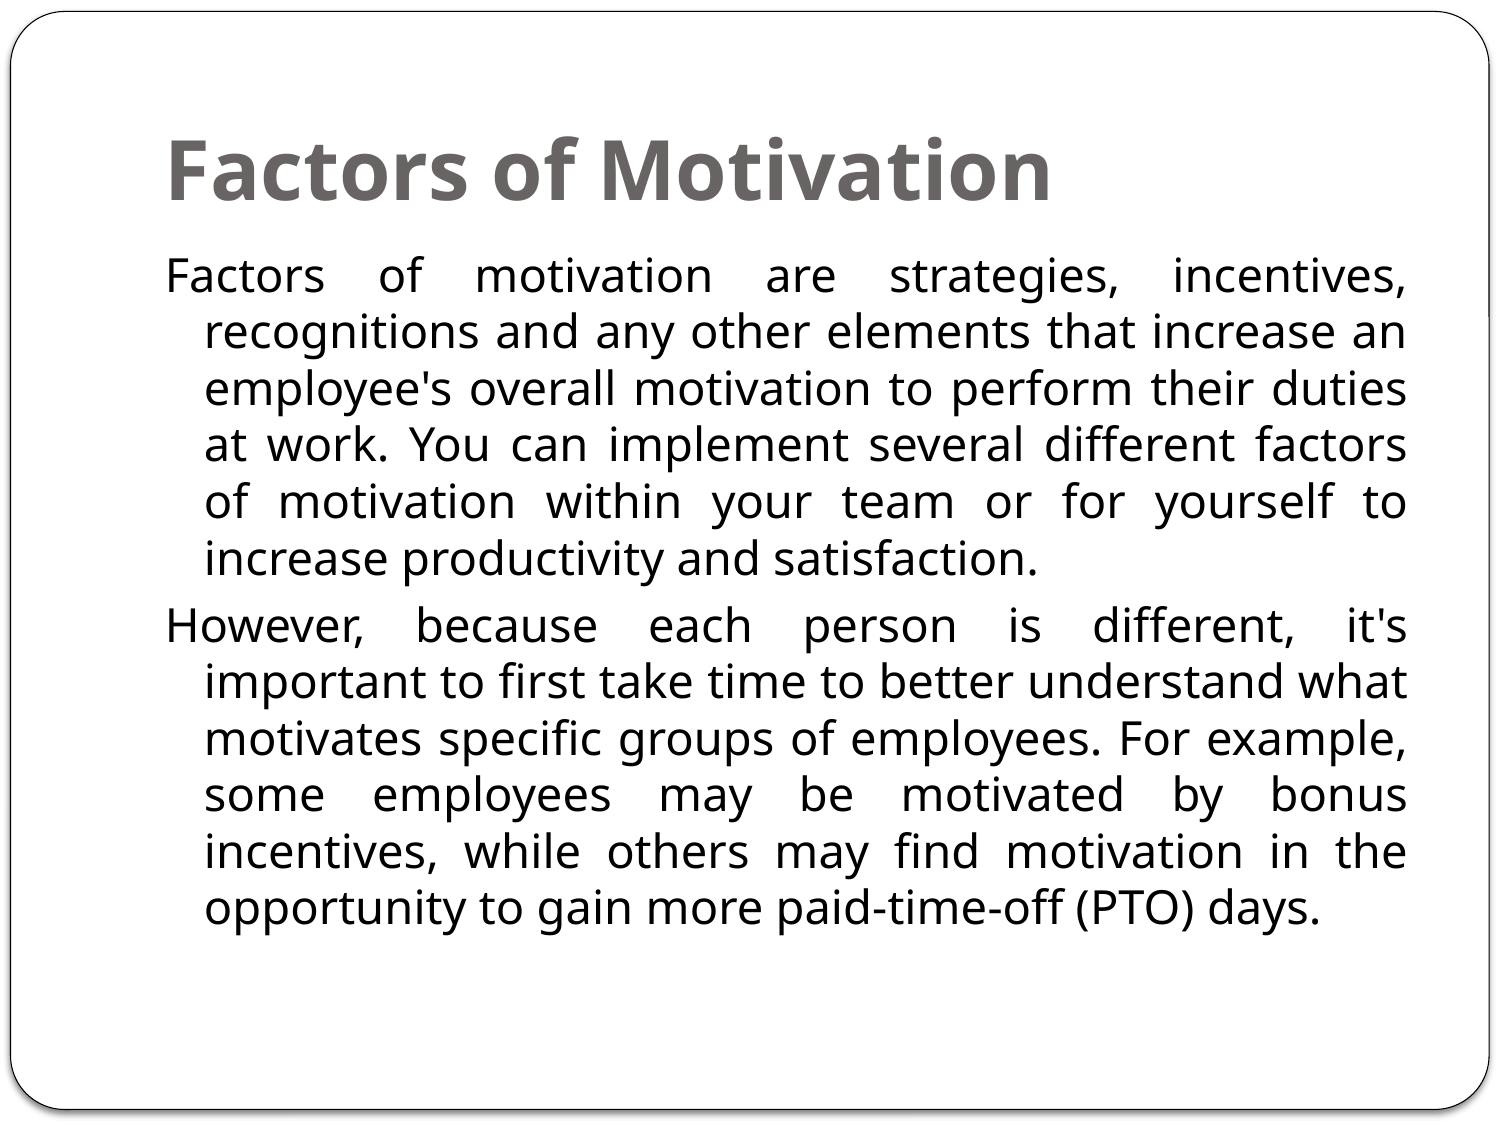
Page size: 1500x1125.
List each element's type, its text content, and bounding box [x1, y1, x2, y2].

list Factors of motivation are strategies, incentives, recognitions and any other elements that increase an employee's overall motivation to perform their duties at work. You can implement several different factors of motivation within your team or for yourself to increase productivity and satisfaction. However, because each person is different, it's important to first take time to better understand what motivates specific groups of employees. For example, some employees may be motivated by bonus incentives, while others may find motivation in the opportunity to gain more paid-time-off (PTO) days. [150, 237, 1425, 988]
title Factors of Motivation [150, 45, 1425, 233]
